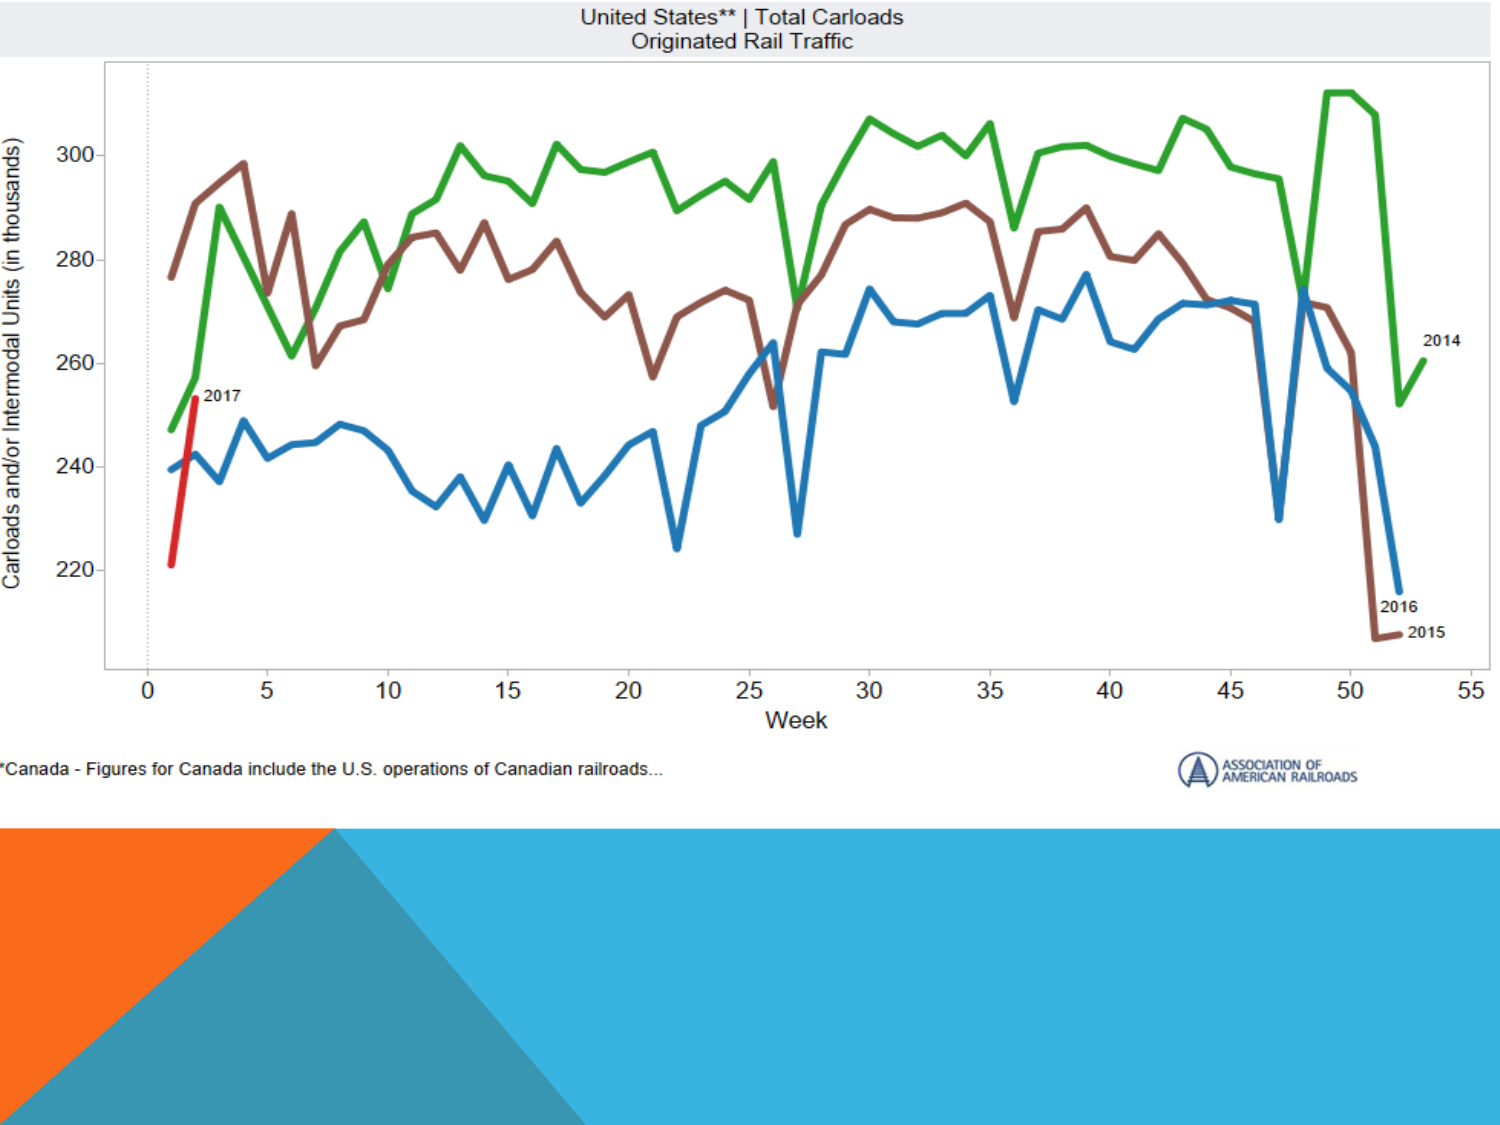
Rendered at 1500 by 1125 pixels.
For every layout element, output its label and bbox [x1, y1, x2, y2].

picture [0, 2, 1500, 788]
